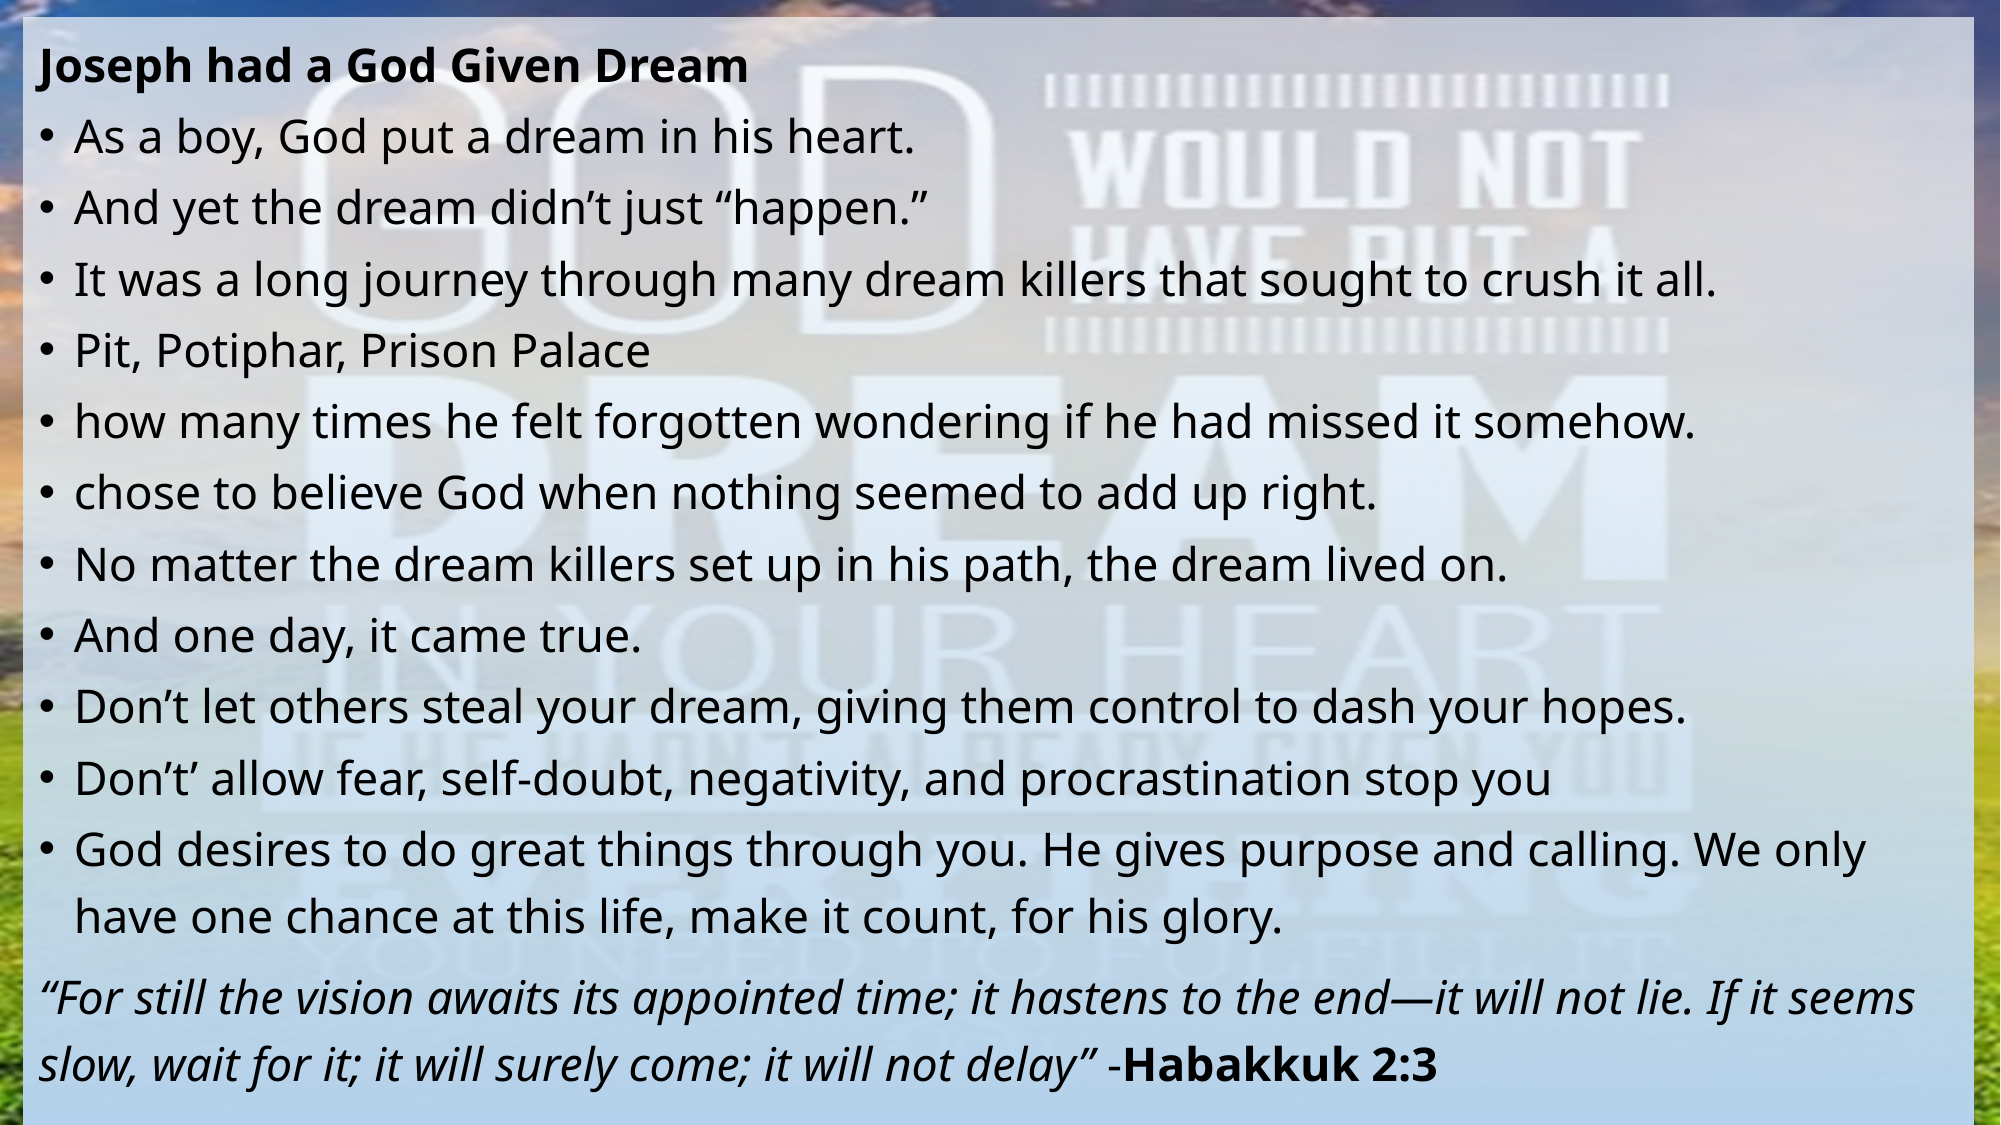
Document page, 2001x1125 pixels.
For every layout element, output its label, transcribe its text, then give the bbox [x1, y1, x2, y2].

picture [0, 0, 2001, 1125]
list Joseph had a God Given Dream As a boy, God put a dream in his heart. And yet the dream didn’t just “happen.” It was a long journey through many dream killers that sought to crush it all. Pit, Potiphar, Prison Palace how many times he felt forgotten wondering if he had missed it somehow. chose to believe God when nothing seemed to add up right. No matter the dream killers set up in his path, the dream lived on. And one day, it came true. Don’t let others steal your dream, giving them control to dash your hopes. Don’t’ allow fear, self-doubt, negativity, and procrastination stop you God desires to do great things through you. He gives purpose and calling. We only have one chance at this life, make it count, for his glory. “For still the vision awaits its appointed time; it hastens to the end—it will not lie. If it seems slow, wait for it; it will surely come; it will not delay” -Habakkuk 2:3 [23, 17, 1974, 1125]
